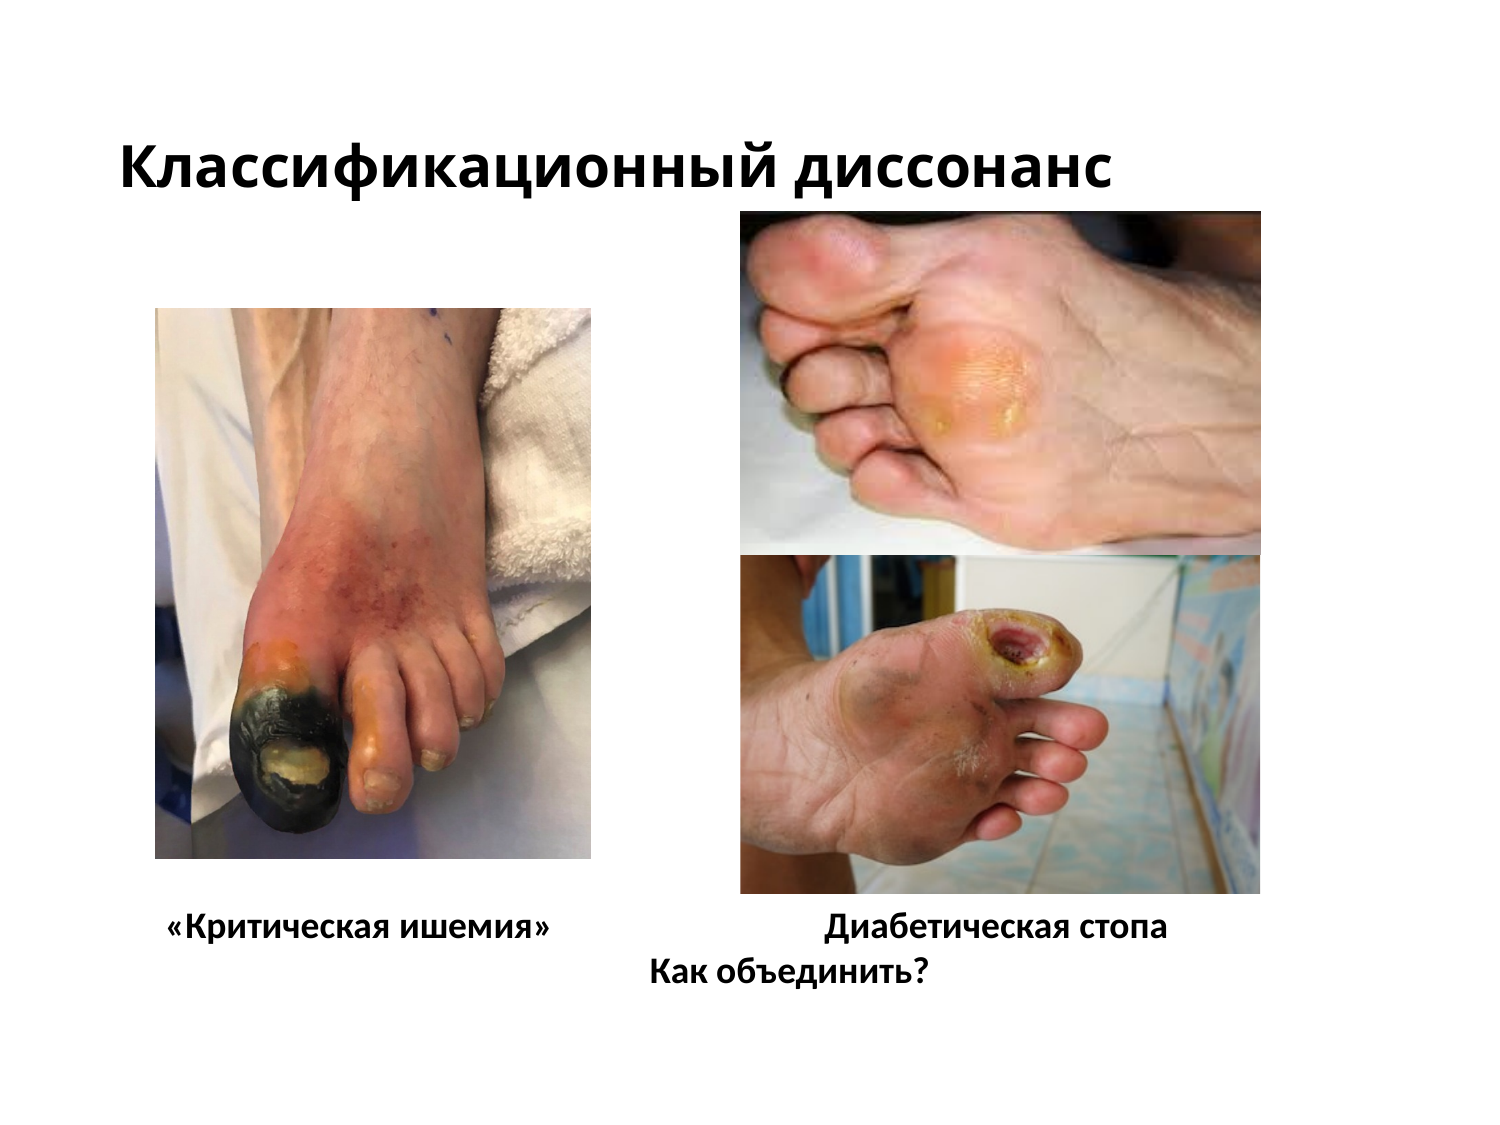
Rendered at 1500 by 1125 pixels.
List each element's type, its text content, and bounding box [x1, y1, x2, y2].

picture [154, 308, 591, 859]
text_box «Критическая ишемия» Диабетическая стопа Как объединить? [150, 893, 1430, 998]
picture [740, 211, 1261, 894]
title Классификационный диссонанс [103, 59, 1397, 278]
